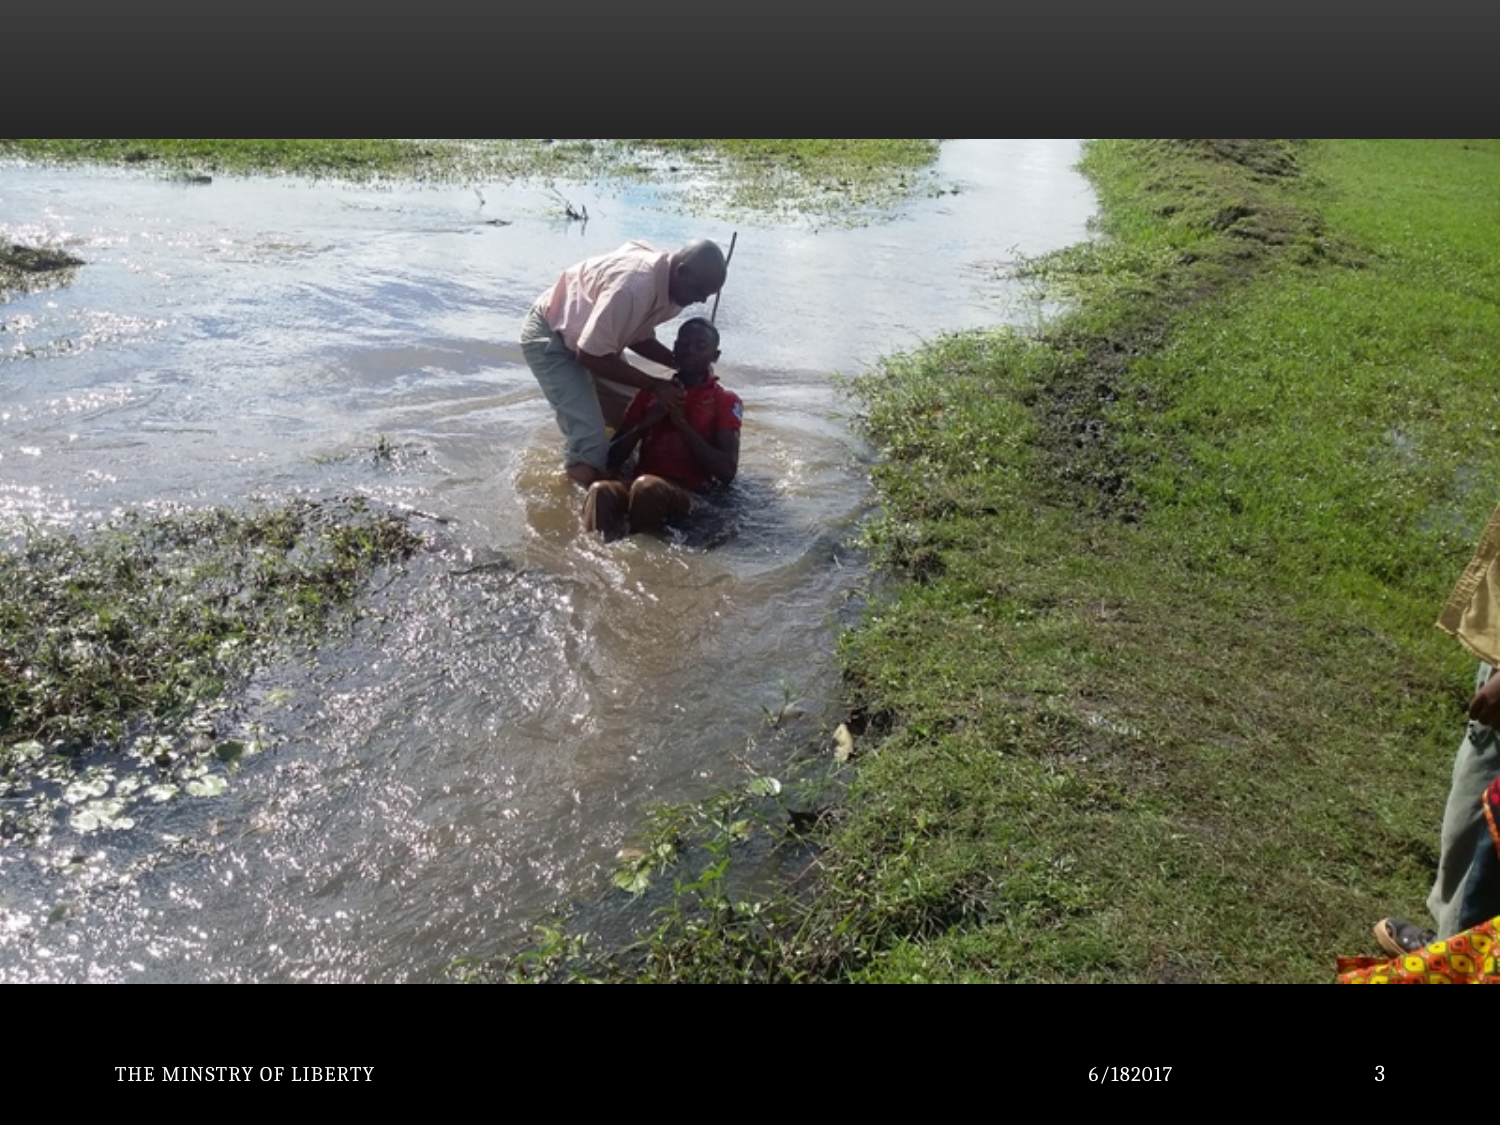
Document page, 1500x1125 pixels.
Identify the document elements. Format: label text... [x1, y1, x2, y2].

slide_number 3 [1237, 1042, 1400, 1103]
picture [0, 0, 1500, 1125]
footer The Minstry of Liberty [99, 1042, 575, 1103]
slide_number 6/182017 [937, 1042, 1188, 1103]
